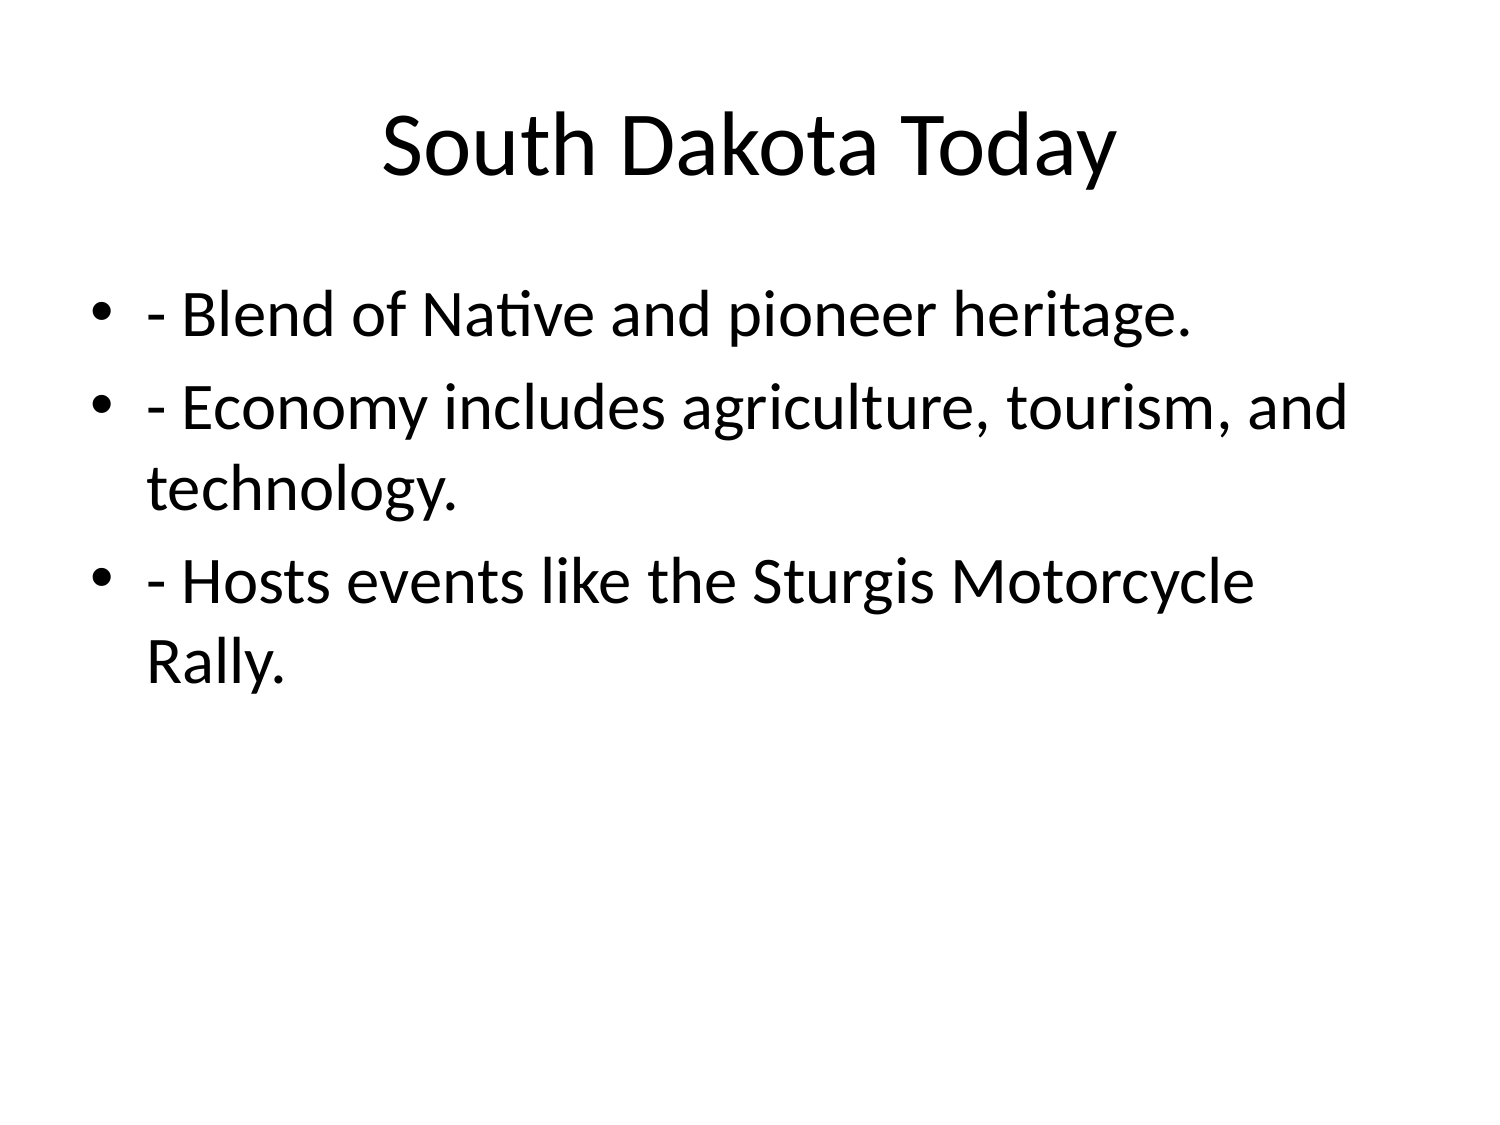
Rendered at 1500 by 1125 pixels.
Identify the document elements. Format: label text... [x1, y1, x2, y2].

list - Blend of Native and pioneer heritage. - Economy includes agriculture, tourism, and technology. - Hosts events like the Sturgis Motorcycle Rally. [75, 262, 1425, 1005]
title South Dakota Today [75, 45, 1425, 233]
